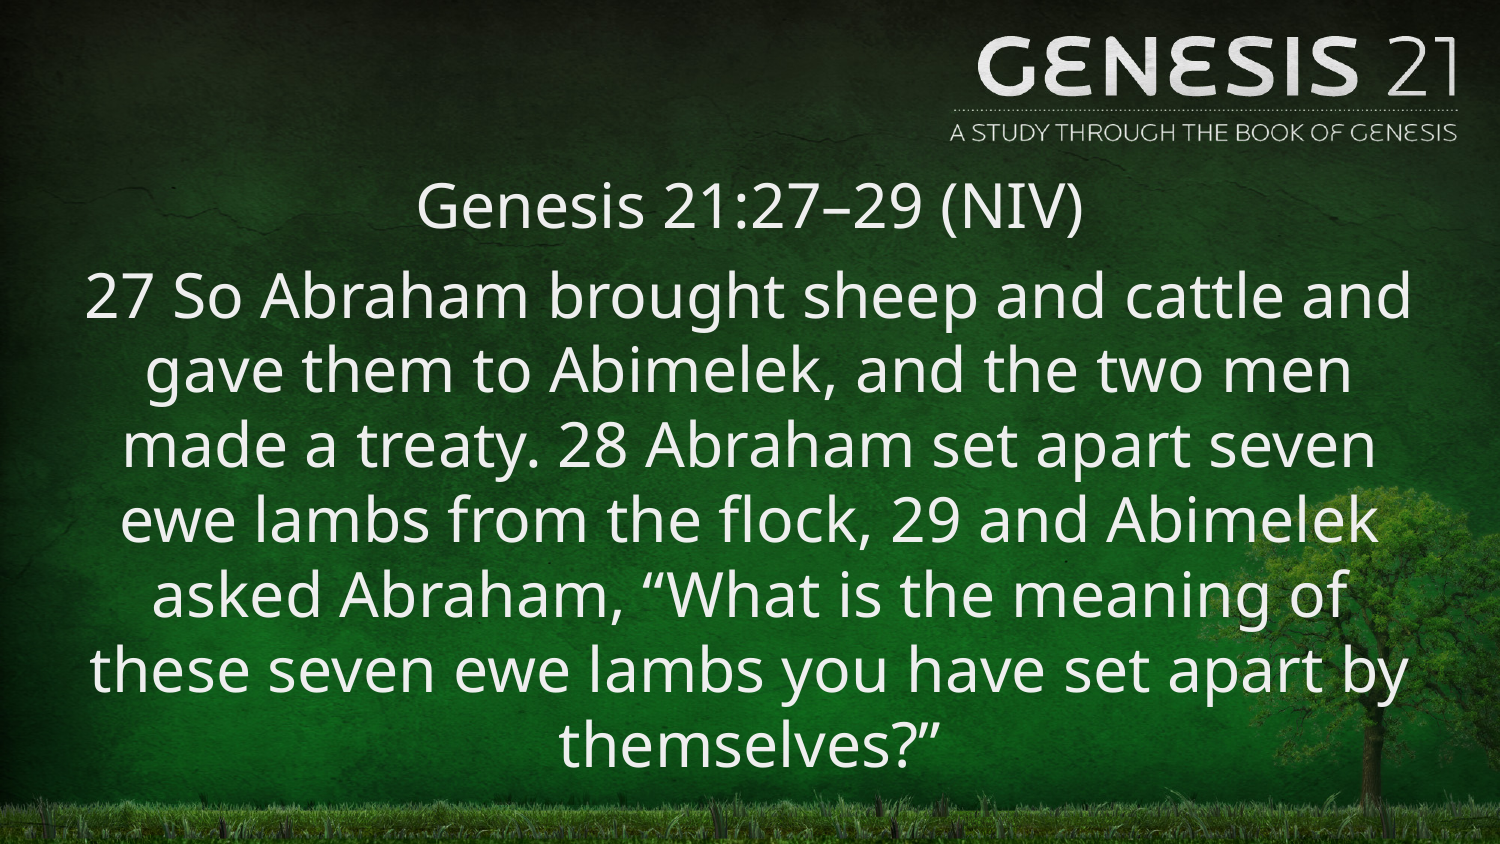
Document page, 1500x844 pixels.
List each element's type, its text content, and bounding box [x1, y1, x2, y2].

picture [0, 0, 1500, 844]
list Genesis 21:27–29 (NIV) 27 So Abraham brought sheep and cattle and gave them to Abimelek, and the two men made a treaty. 28 Abraham set apart seven ewe lambs from the flock, 29 and Abimelek asked Abraham, “What is the meaning of these seven ewe lambs you have set apart by themselves?” [76, 161, 1425, 785]
